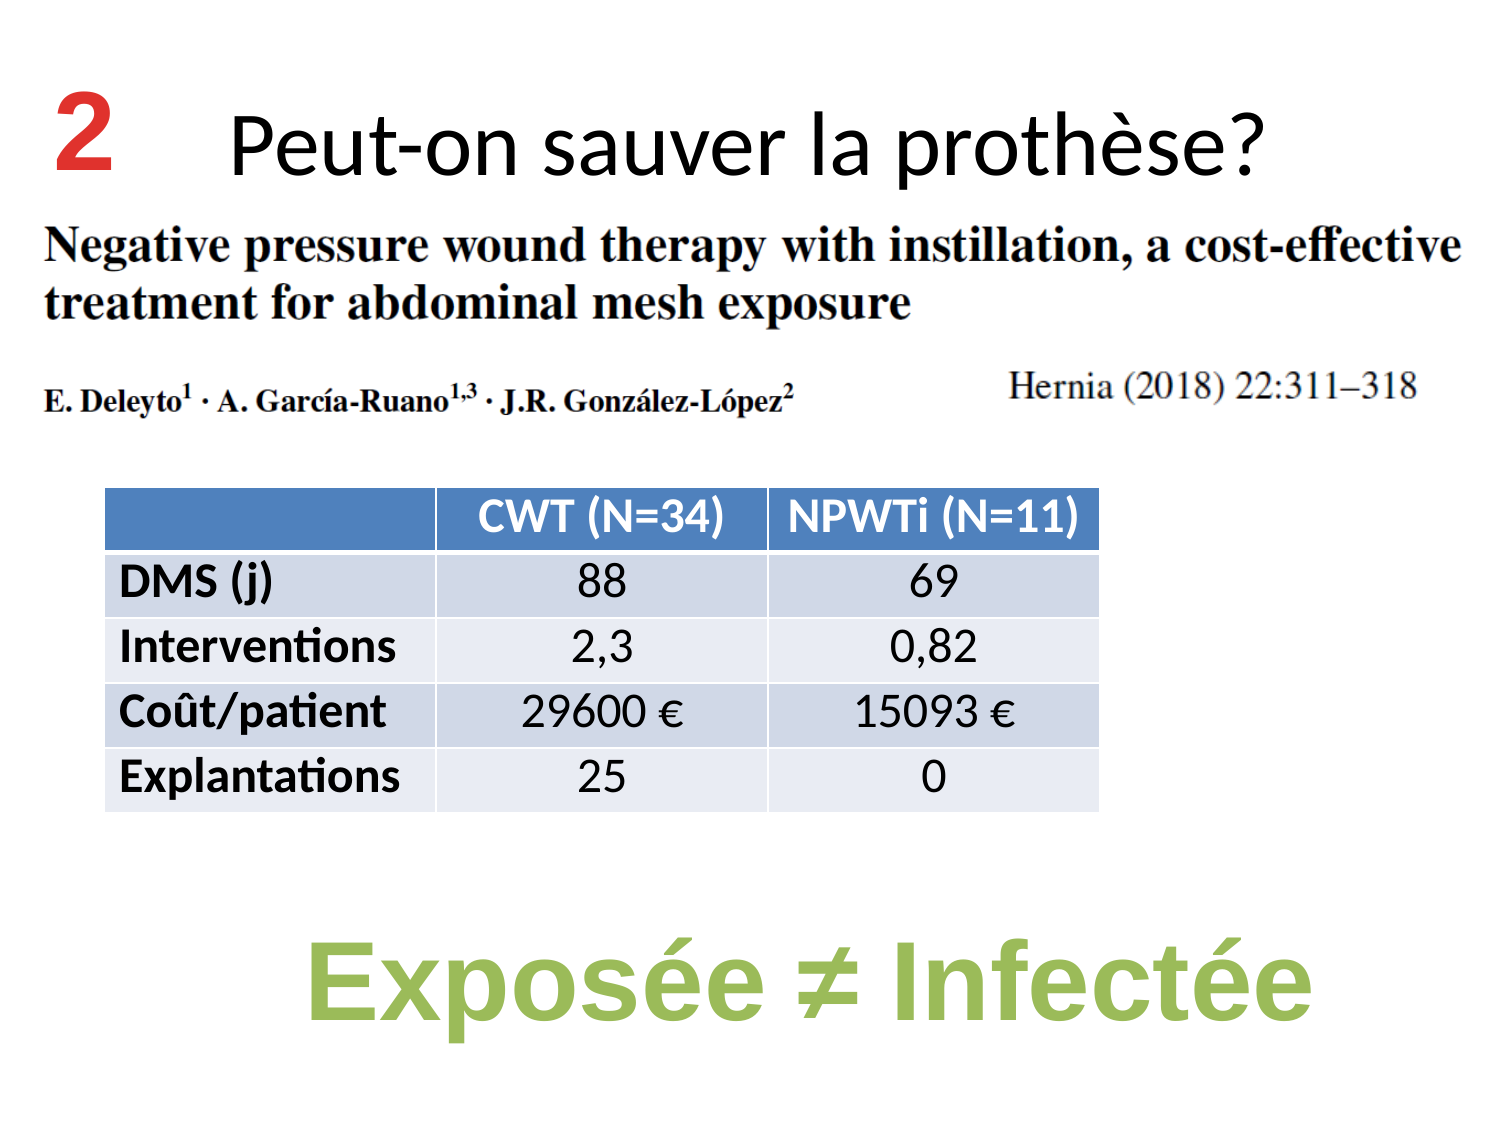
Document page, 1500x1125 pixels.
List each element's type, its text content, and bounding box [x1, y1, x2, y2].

table_header NPWTi (N=11) [769, 488, 1099, 550]
table_cell 25 [437, 749, 767, 812]
table_cell 15093 € [769, 684, 1099, 747]
title Peut-on sauver la prothèse? [75, 45, 1425, 209]
table_cell 0,82 [769, 619, 1099, 682]
table_cell 2,3 [437, 619, 767, 682]
table_cell 0 [769, 749, 1099, 812]
table_cell Explantations [105, 749, 435, 812]
table_header CWT (N=34) [437, 488, 767, 550]
table_header [105, 488, 435, 550]
table_cell DMS (j) [105, 555, 435, 617]
list N=45 prothèses exposées [75, 444, 738, 1005]
table_cell 88 [437, 555, 767, 617]
table_cell Interventions [105, 619, 435, 682]
table_cell 69 [769, 555, 1099, 617]
text_box Exposée ≠ Infectée [289, 899, 1332, 1050]
text_box 2 [38, 49, 131, 200]
table_cell Coût/patient [105, 684, 435, 747]
picture [37, 210, 1500, 436]
table_cell 29600 € [437, 684, 767, 747]
